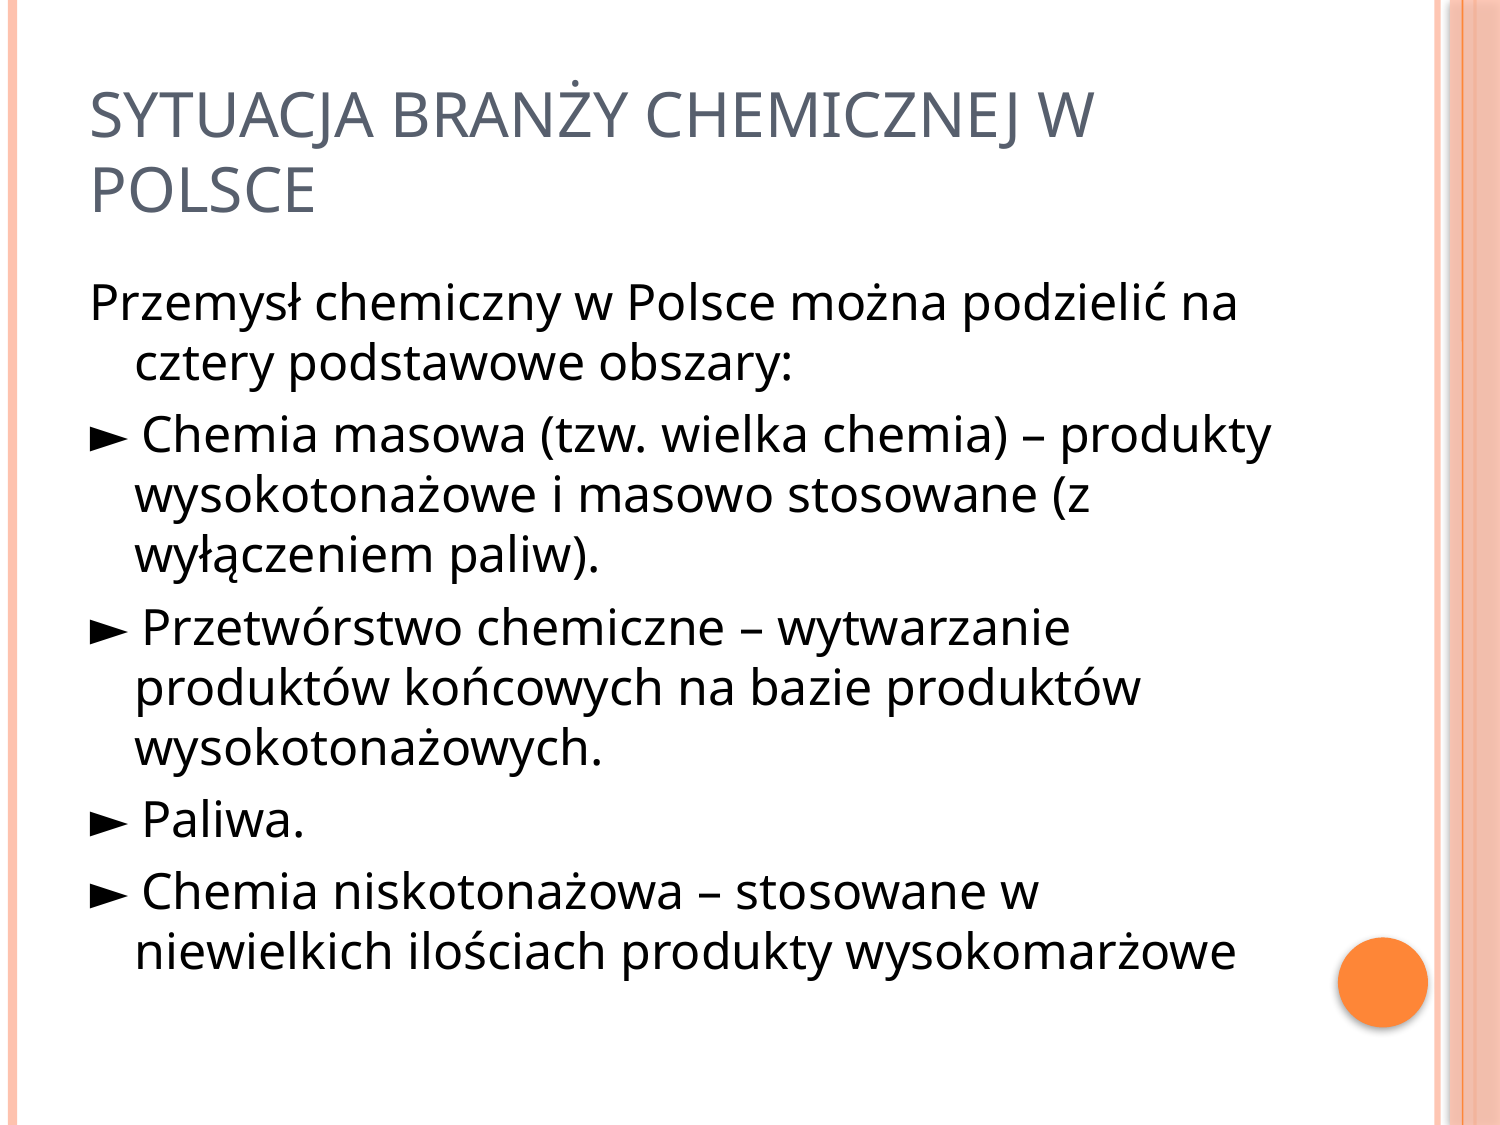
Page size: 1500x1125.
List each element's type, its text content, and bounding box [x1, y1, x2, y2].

list Przemysł chemiczny w Polsce można podzielić na cztery podstawowe obszary: ► Chemia masowa (tzw. wielka chemia) – produkty wysokotonażowe i masowo stosowane (z wyłączeniem paliw). ► Przetwórstwo chemiczne – wytwarzanie produktów końcowych na bazie produktów wysokotonażowych. ► Paliwa. ► Chemia niskotonażowa – stosowane w niewielkich ilościach produkty wysokomarżowe [75, 262, 1300, 1062]
title Sytuacja Branży chemicznej w Polsce [75, 45, 1300, 233]
